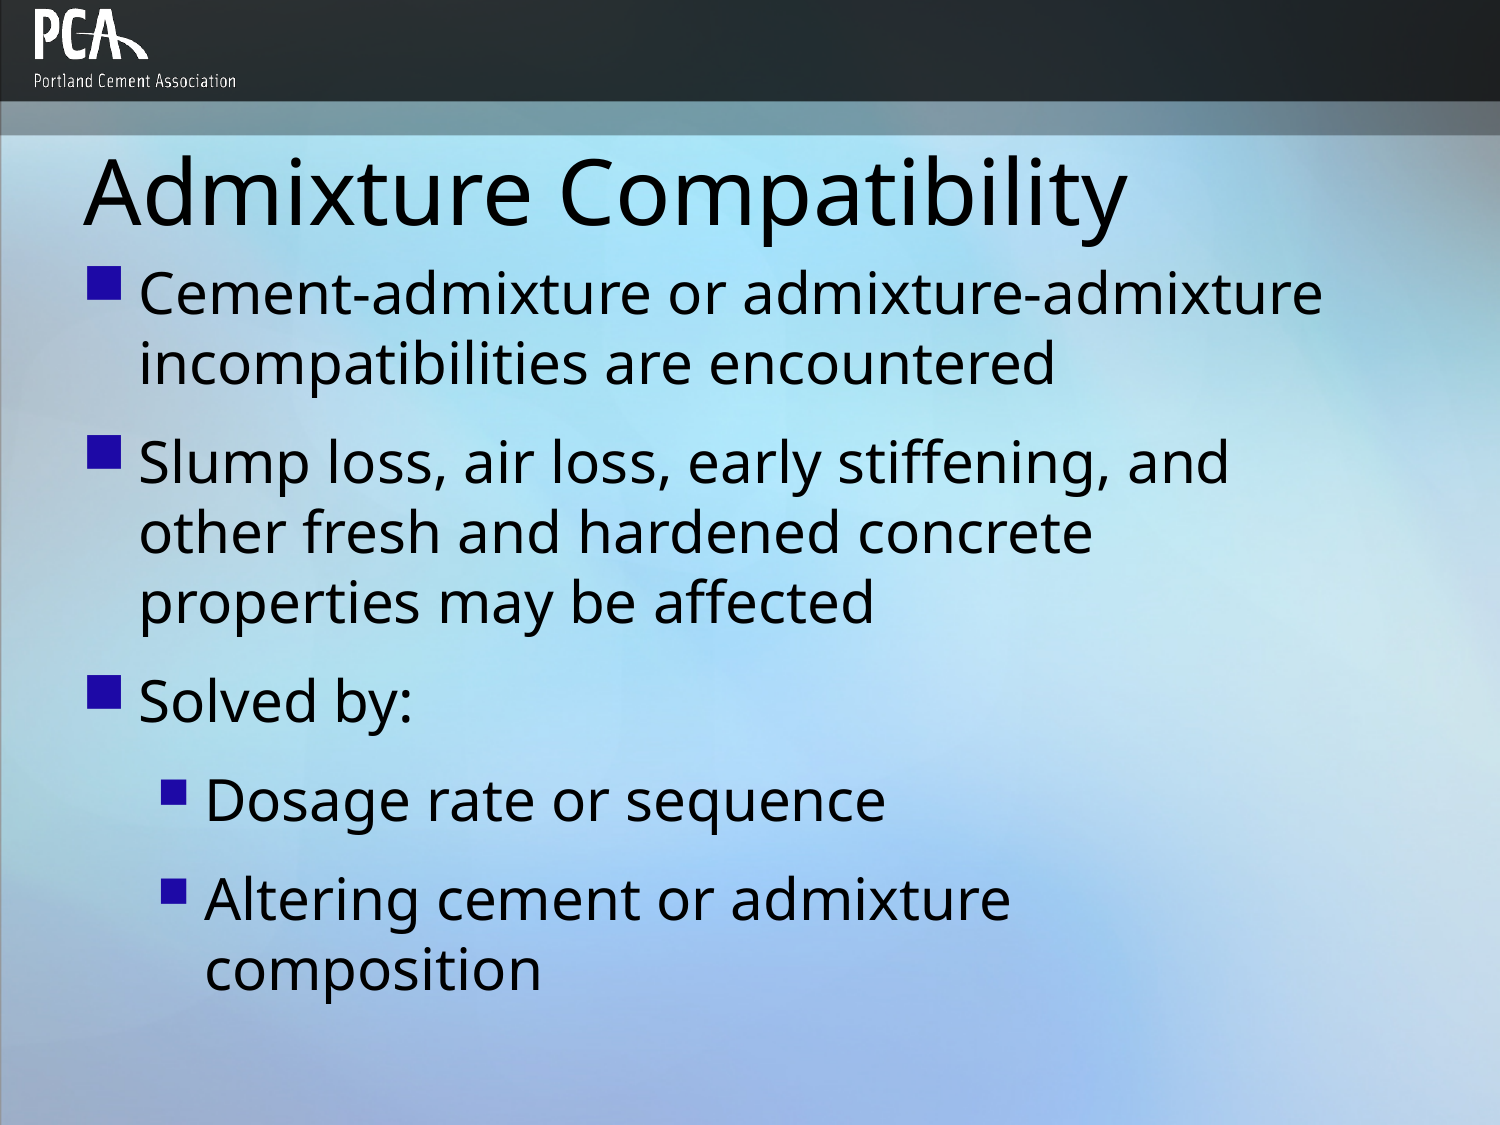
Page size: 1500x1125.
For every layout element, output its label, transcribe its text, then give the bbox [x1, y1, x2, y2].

title Admixture Compatibility [68, 101, 1344, 277]
list Cement-admixture or admixture-admixture incompatibilities are encountered Slump loss, air loss, early stiffening, and other fresh and hardened concrete properties may be affected Solved by: Dosage rate or sequence Altering cement or admixture composition [66, 248, 1343, 974]
picture [0, 0, 1500, 1125]
